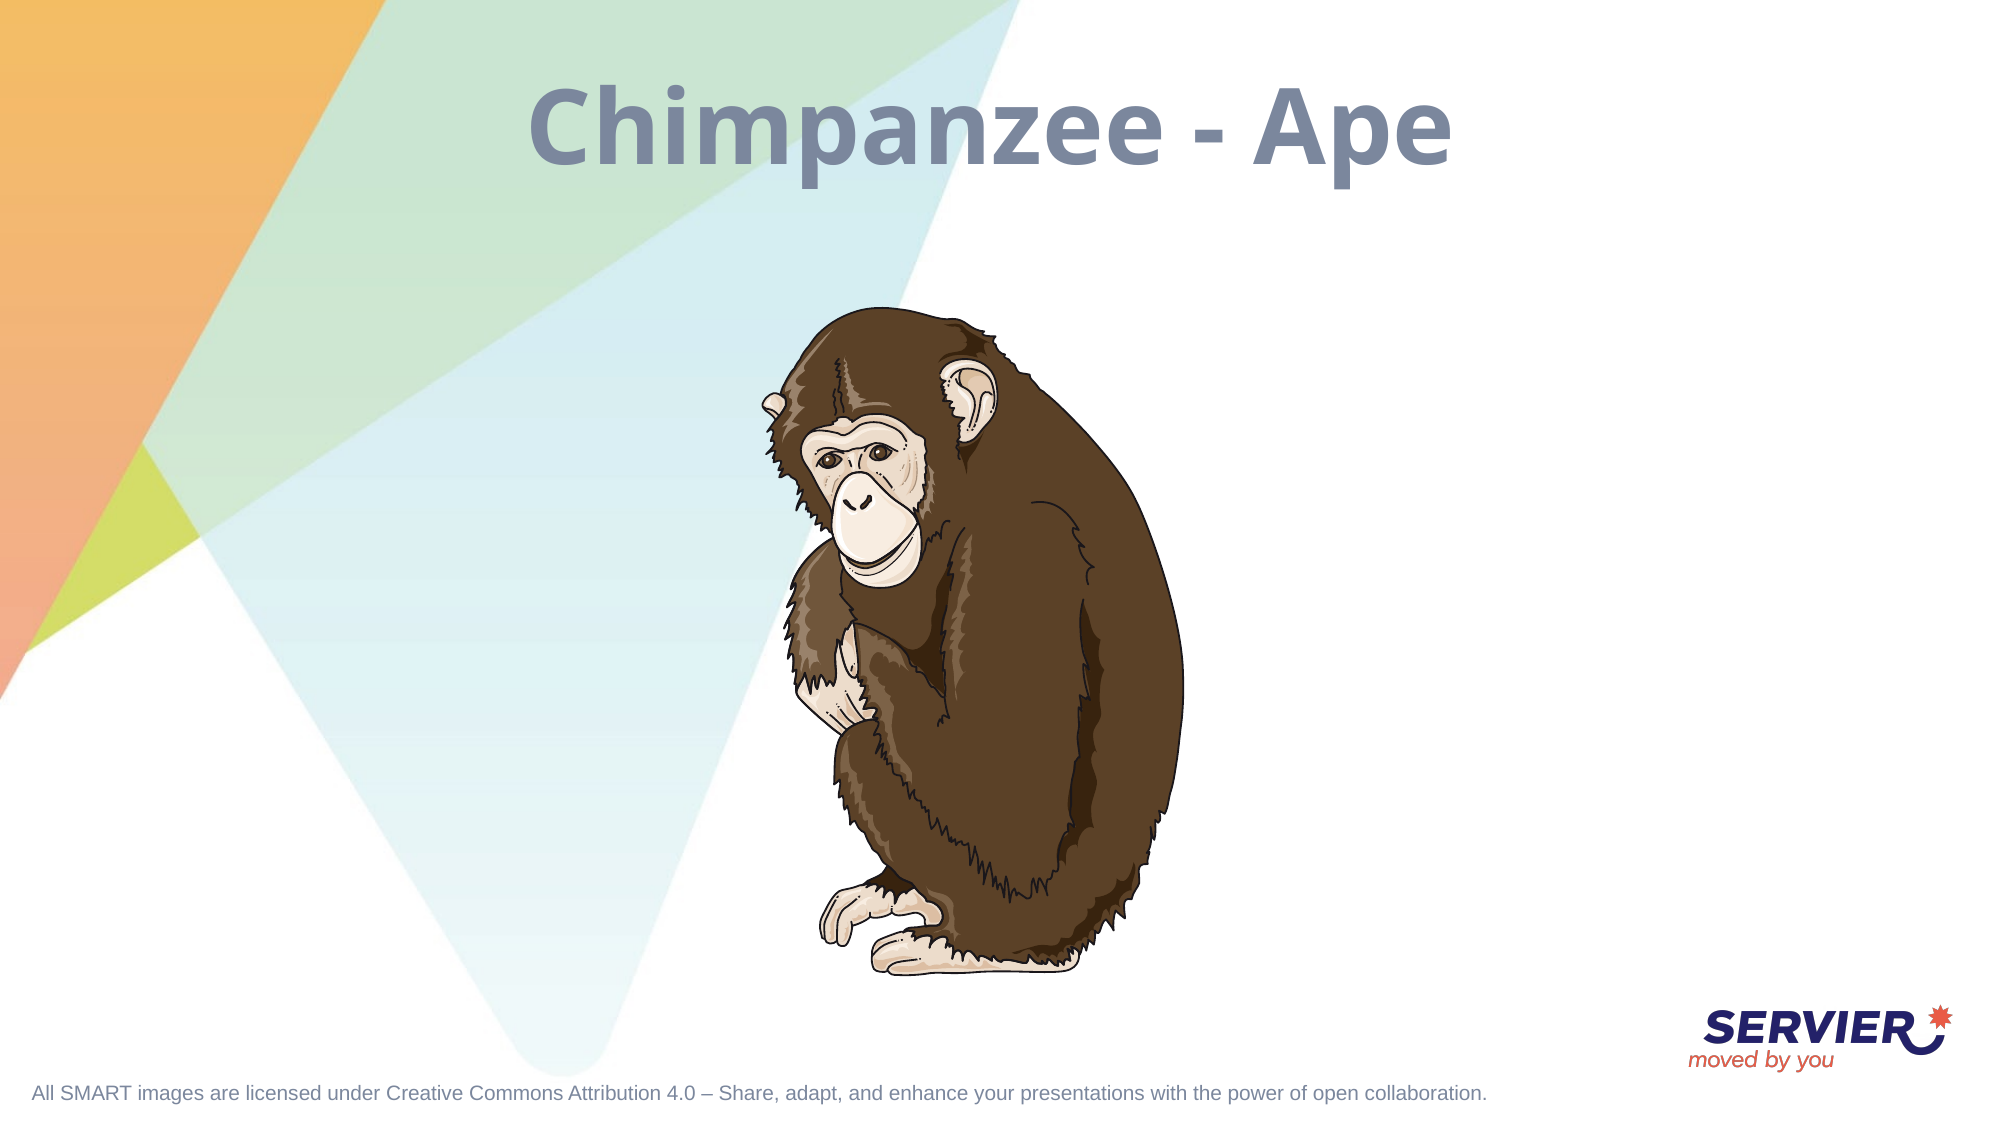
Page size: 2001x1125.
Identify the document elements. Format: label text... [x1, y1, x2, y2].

picture [0, 0, 2001, 1125]
title Chimpanzee - Ape [55, 12, 1927, 232]
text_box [761, 306, 1184, 977]
